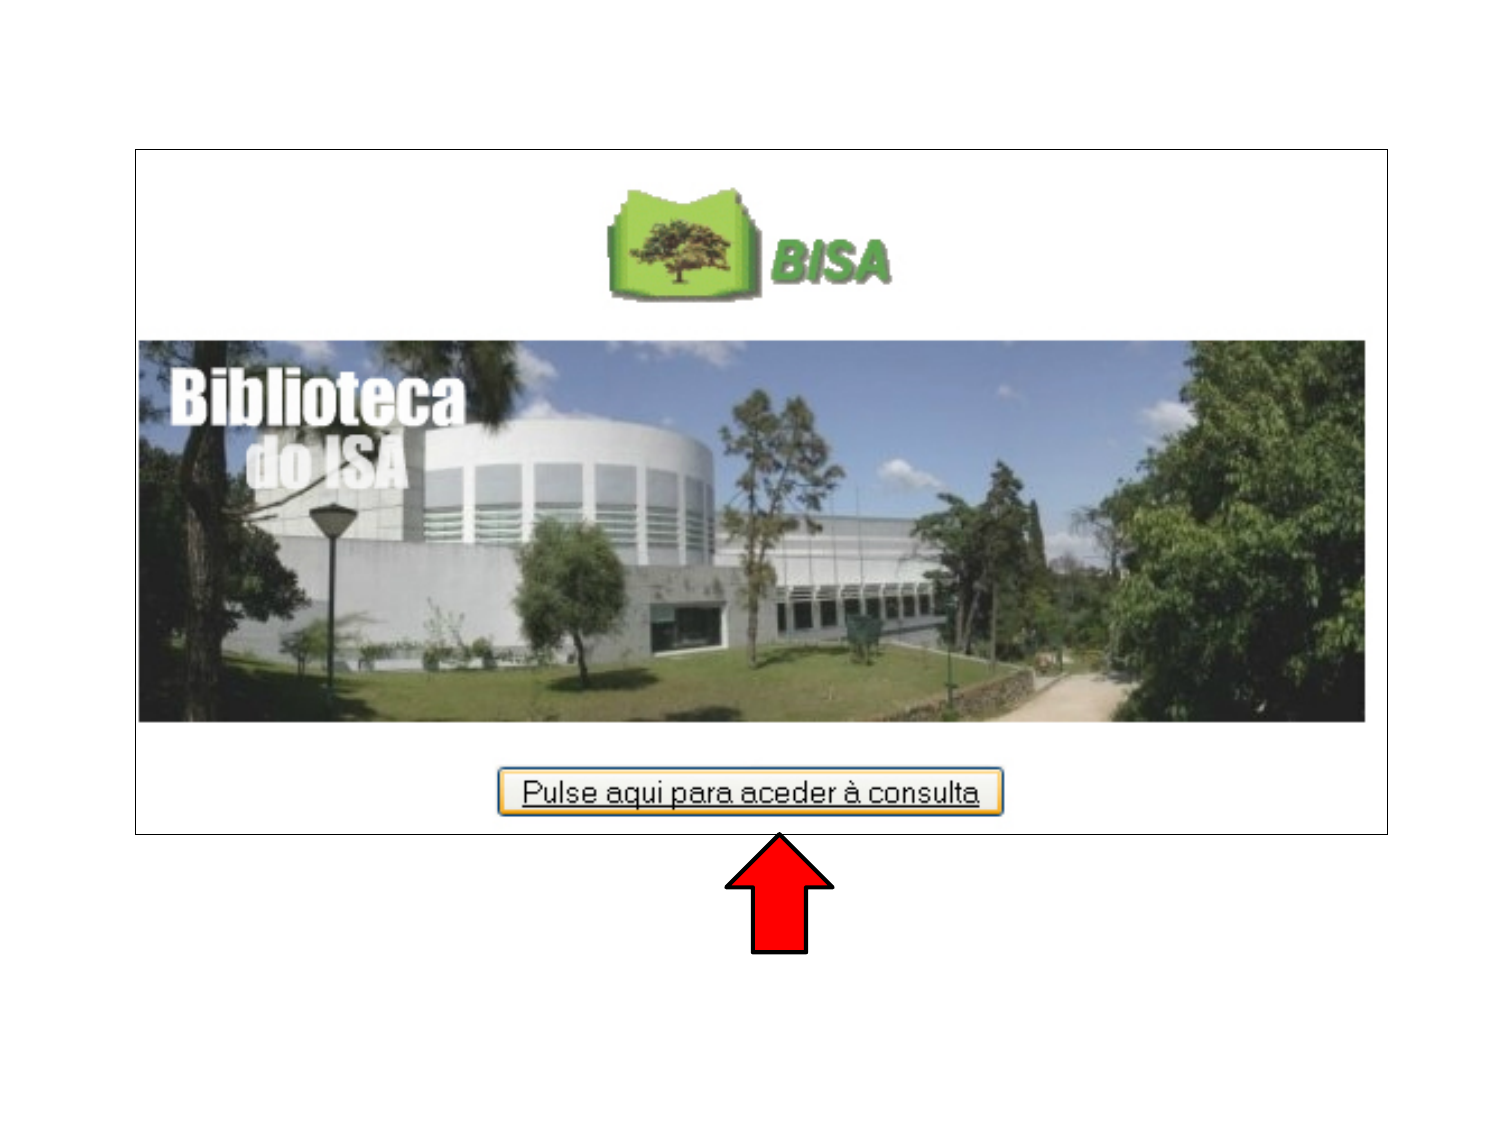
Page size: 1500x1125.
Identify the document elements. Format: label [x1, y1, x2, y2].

picture [135, 148, 1388, 835]
text_box [724, 843, 835, 955]
